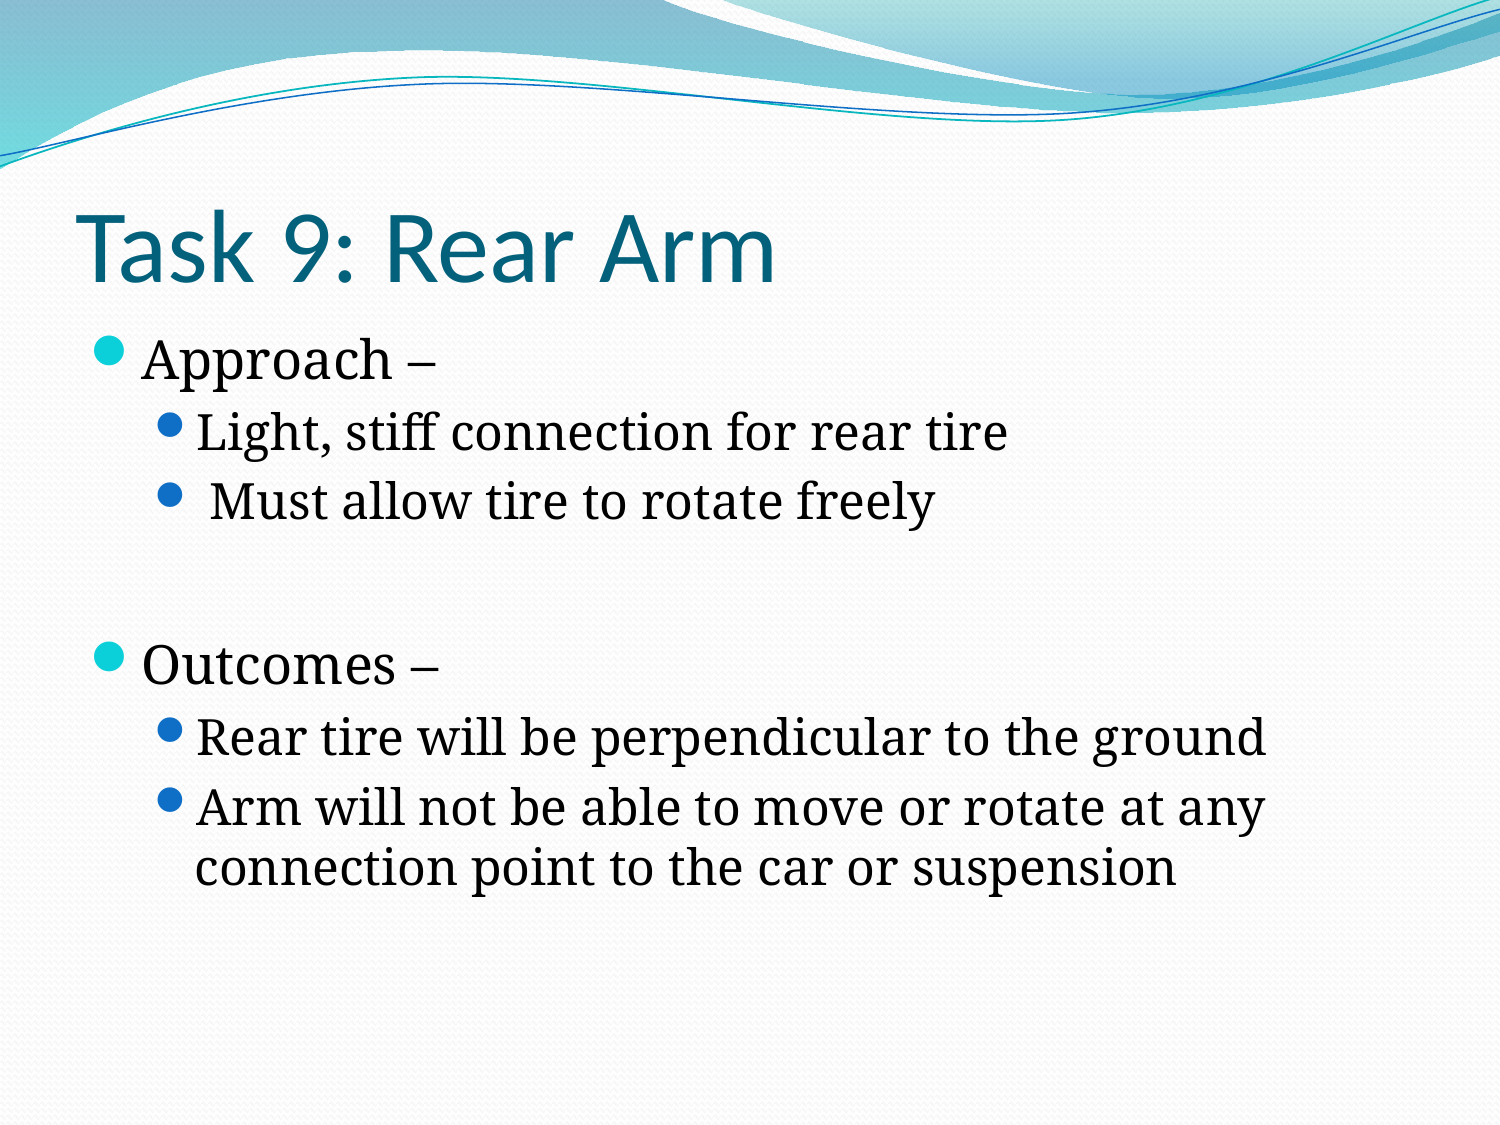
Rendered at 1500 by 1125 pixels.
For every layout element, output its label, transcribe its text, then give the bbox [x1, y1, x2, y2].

list Approach – Light, stiff connection for rear tire Must allow tire to rotate freely Outcomes – Rear tire will be perpendicular to the ground Arm will not be able to move or rotate at any connection point to the car or suspension [75, 317, 1425, 1038]
title Task 9: Rear Arm [75, 115, 1425, 303]
